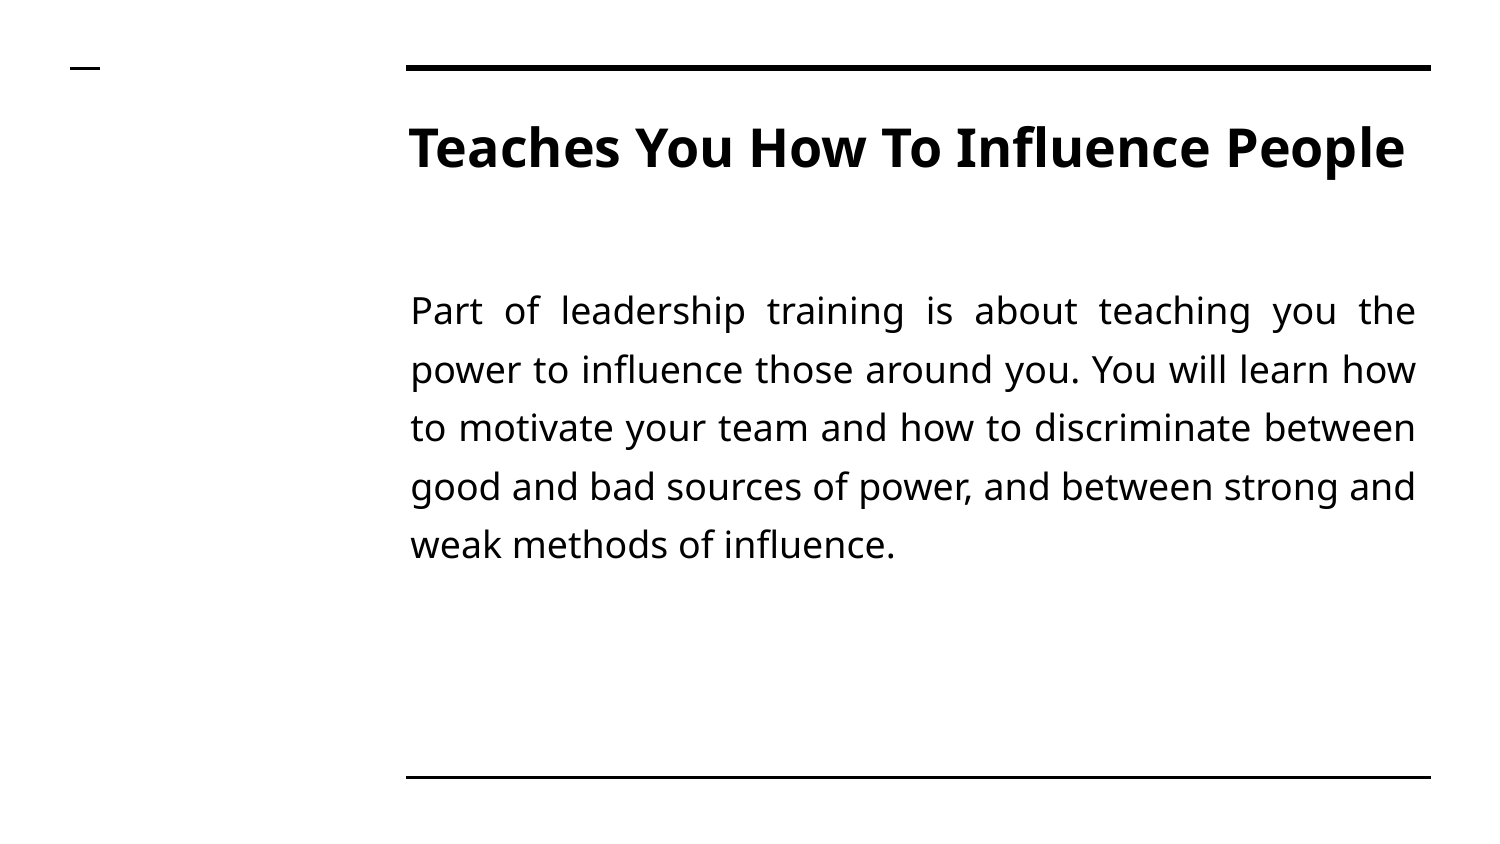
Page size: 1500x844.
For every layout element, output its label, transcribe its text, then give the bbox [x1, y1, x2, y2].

list Part of leadership training is about teaching you the power to influence those around you. You will learn how to motivate your team and how to discriminate between good and bad sources of power, and between strong and weak methods of influence. [395, 261, 1433, 755]
title Teaches You How To Influence People [393, 94, 1431, 199]
